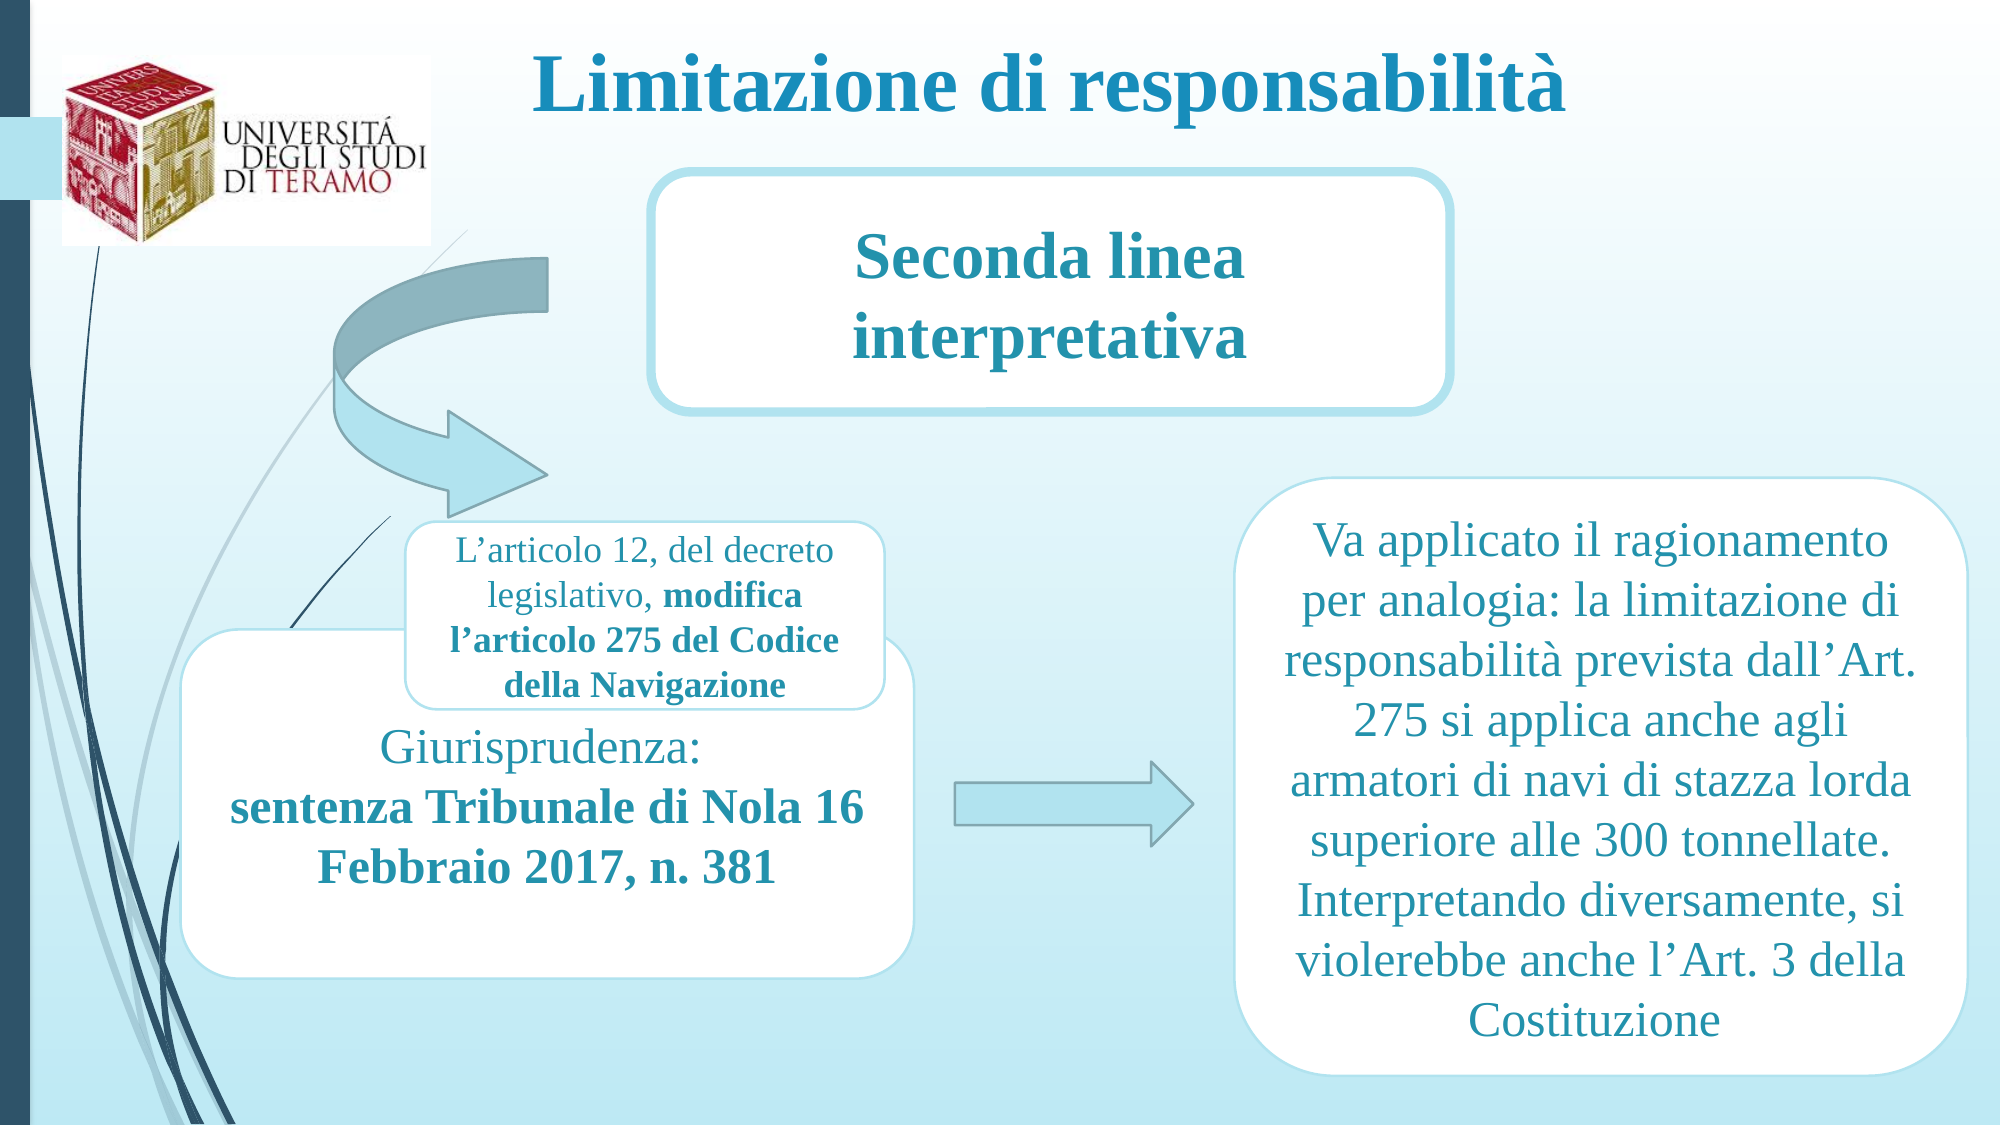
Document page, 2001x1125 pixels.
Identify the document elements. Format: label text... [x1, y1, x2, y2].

text_box Limitazione di responsabilità [453, 21, 1648, 151]
text_box L’articolo 12, del decreto legislativo, modifica l’articolo 275 del Codice della Navigazione [403, 520, 886, 711]
text_box Giurisprudenza: sentenza Tribunale di Nola 16 Febbraio 2017, n. 381 [179, 628, 916, 980]
text_box Seconda linea interpretativa [649, 170, 1452, 414]
text_box Va applicato il ragionamento per analogia: la limitazione di responsabilità prevista dall’Art. 275 si applica anche agli armatori di navi di stazza lorda superiore alle 300 tonnellate. Interpretando diversamente, si violerebbe anche l’Art. 3 della Costituzione [1233, 476, 1970, 1078]
text_box [953, 760, 1195, 848]
text_box [332, 256, 549, 519]
picture [61, 55, 431, 246]
